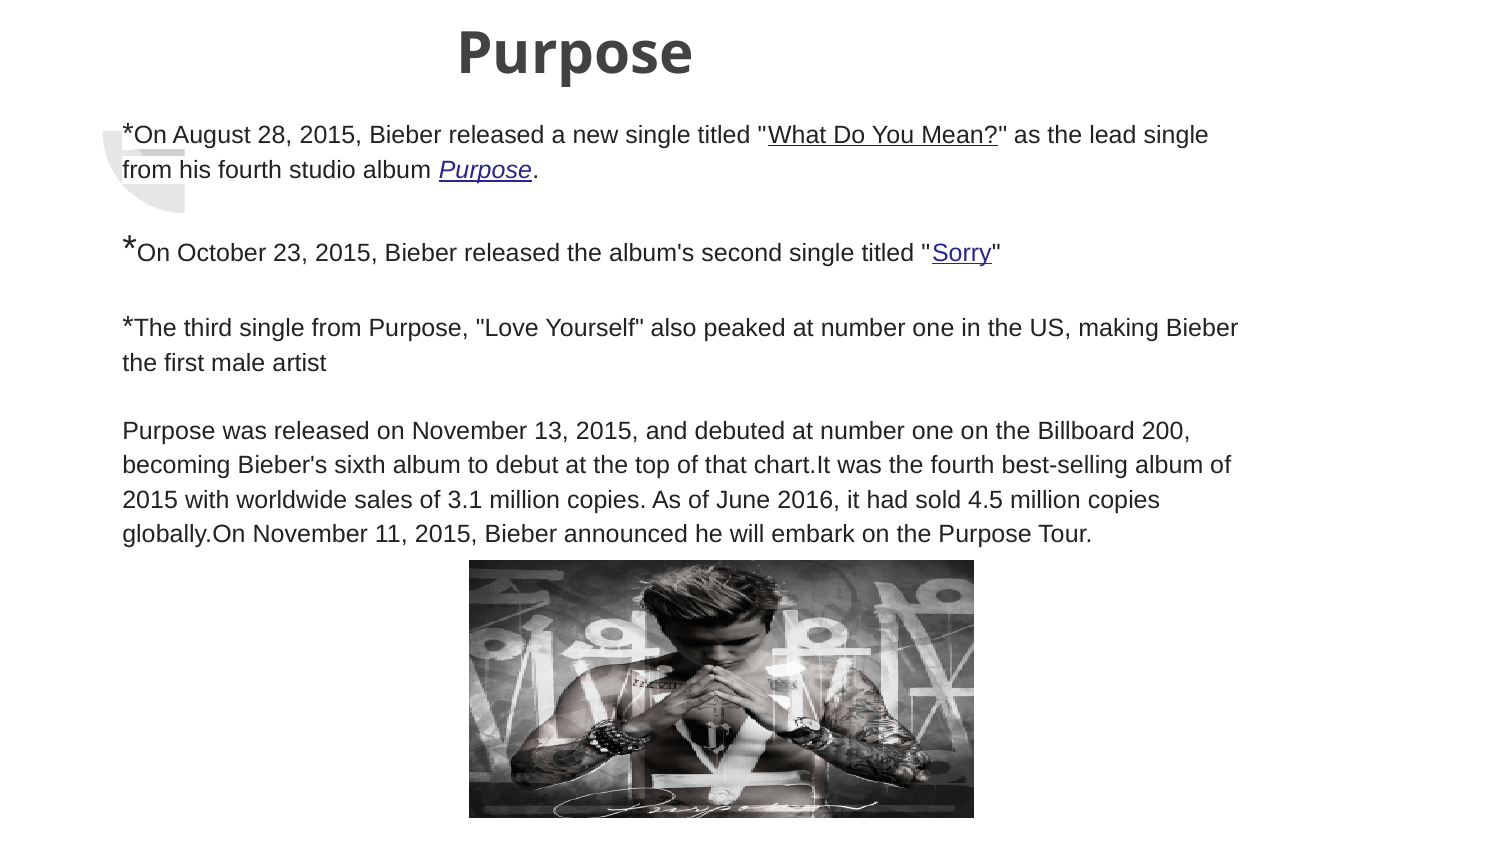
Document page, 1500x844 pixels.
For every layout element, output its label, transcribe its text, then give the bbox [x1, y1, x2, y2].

picture [468, 559, 974, 818]
list *On August 28, 2015, Bieber released a new single titled "What Do You Mean?" as the lead single from his fourth studio album Purpose. *On October 23, 2015, Bieber released the album's second single titled "Sorry" *The third single from Purpose, "Love Yourself" also peaked at number one in the US, making Bieber the first male artist Purpose was released on November 13, 2015, and debuted at number one on the Billboard 200, becoming Bieber's sixth album to debut at the top of that chart.It was the fourth best-selling album of 2015 with worldwide sales of 3.1 million copies. As of June 2016, it had sold 4.5 million copies globally.On November 11, 2015, Bieber announced he will embark on the Purpose Tour. [107, 94, 1261, 689]
title Purpose [441, 0, 1500, 164]
